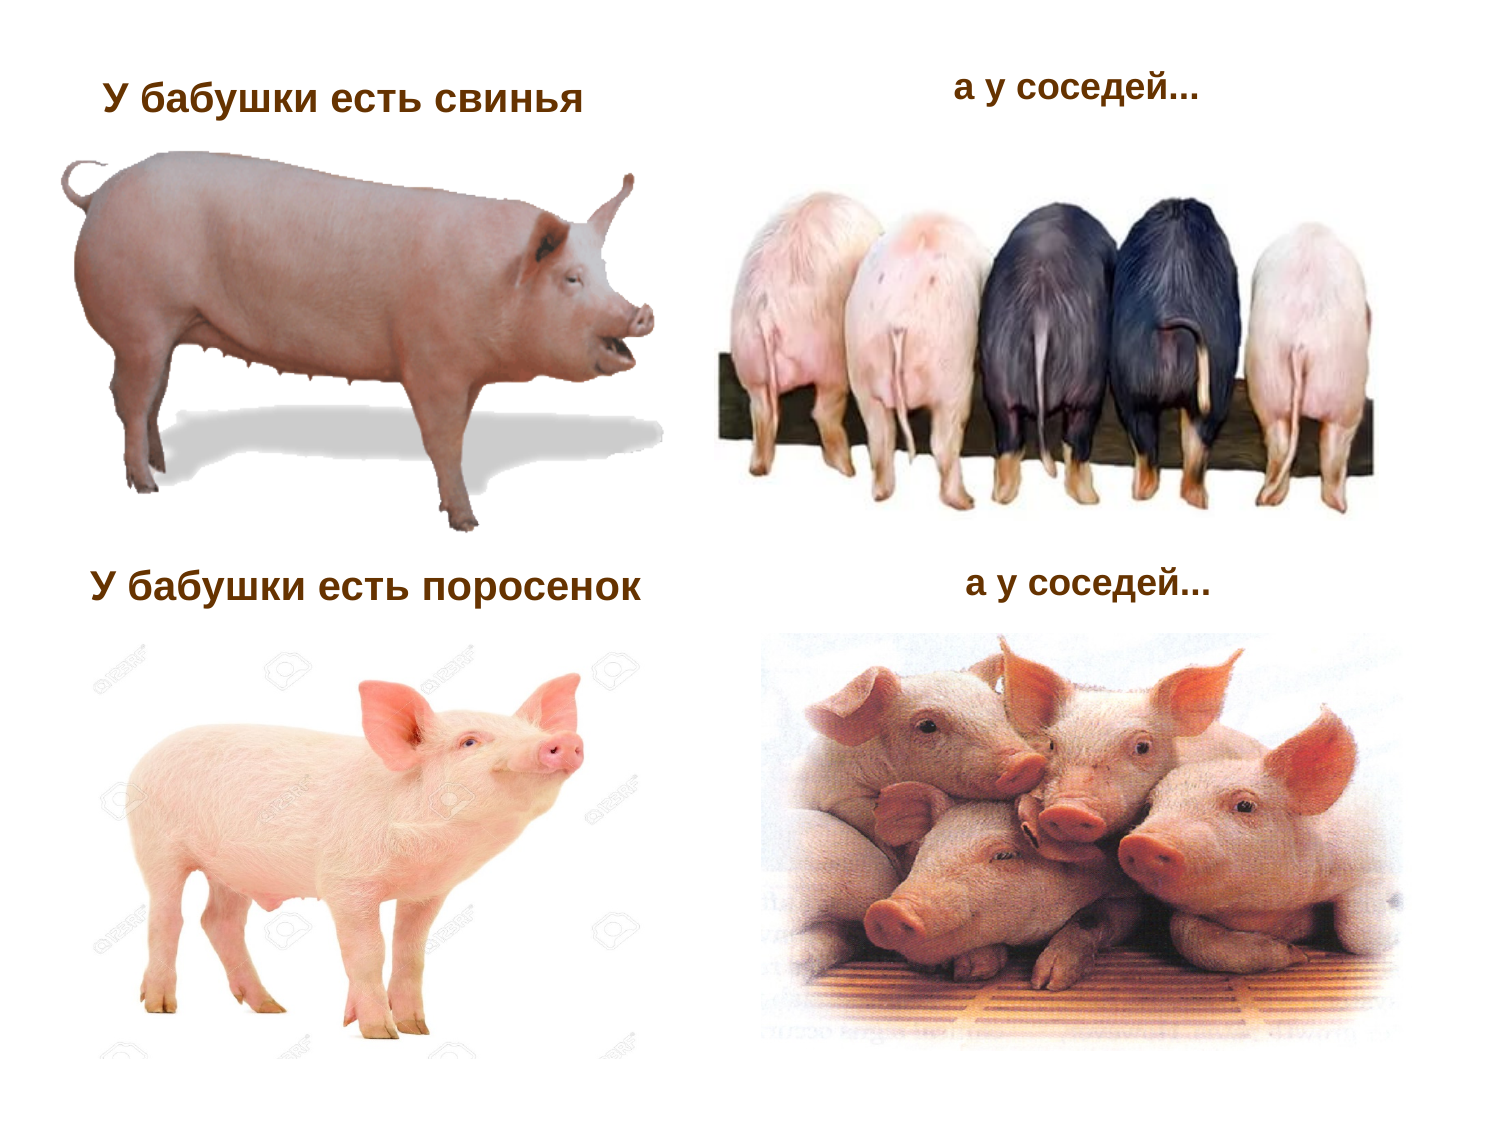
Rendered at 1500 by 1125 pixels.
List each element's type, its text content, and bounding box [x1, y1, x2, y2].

picture [53, 148, 668, 535]
title У бабушки есть свинья [76, 54, 611, 138]
picture [76, 633, 656, 1059]
text_box а у соседей... [950, 550, 1317, 611]
picture [761, 633, 1412, 1051]
list У бабушки есть поросенок [75, 550, 1425, 1005]
picture [714, 184, 1379, 521]
text_box а у соседей... [939, 54, 1436, 115]
